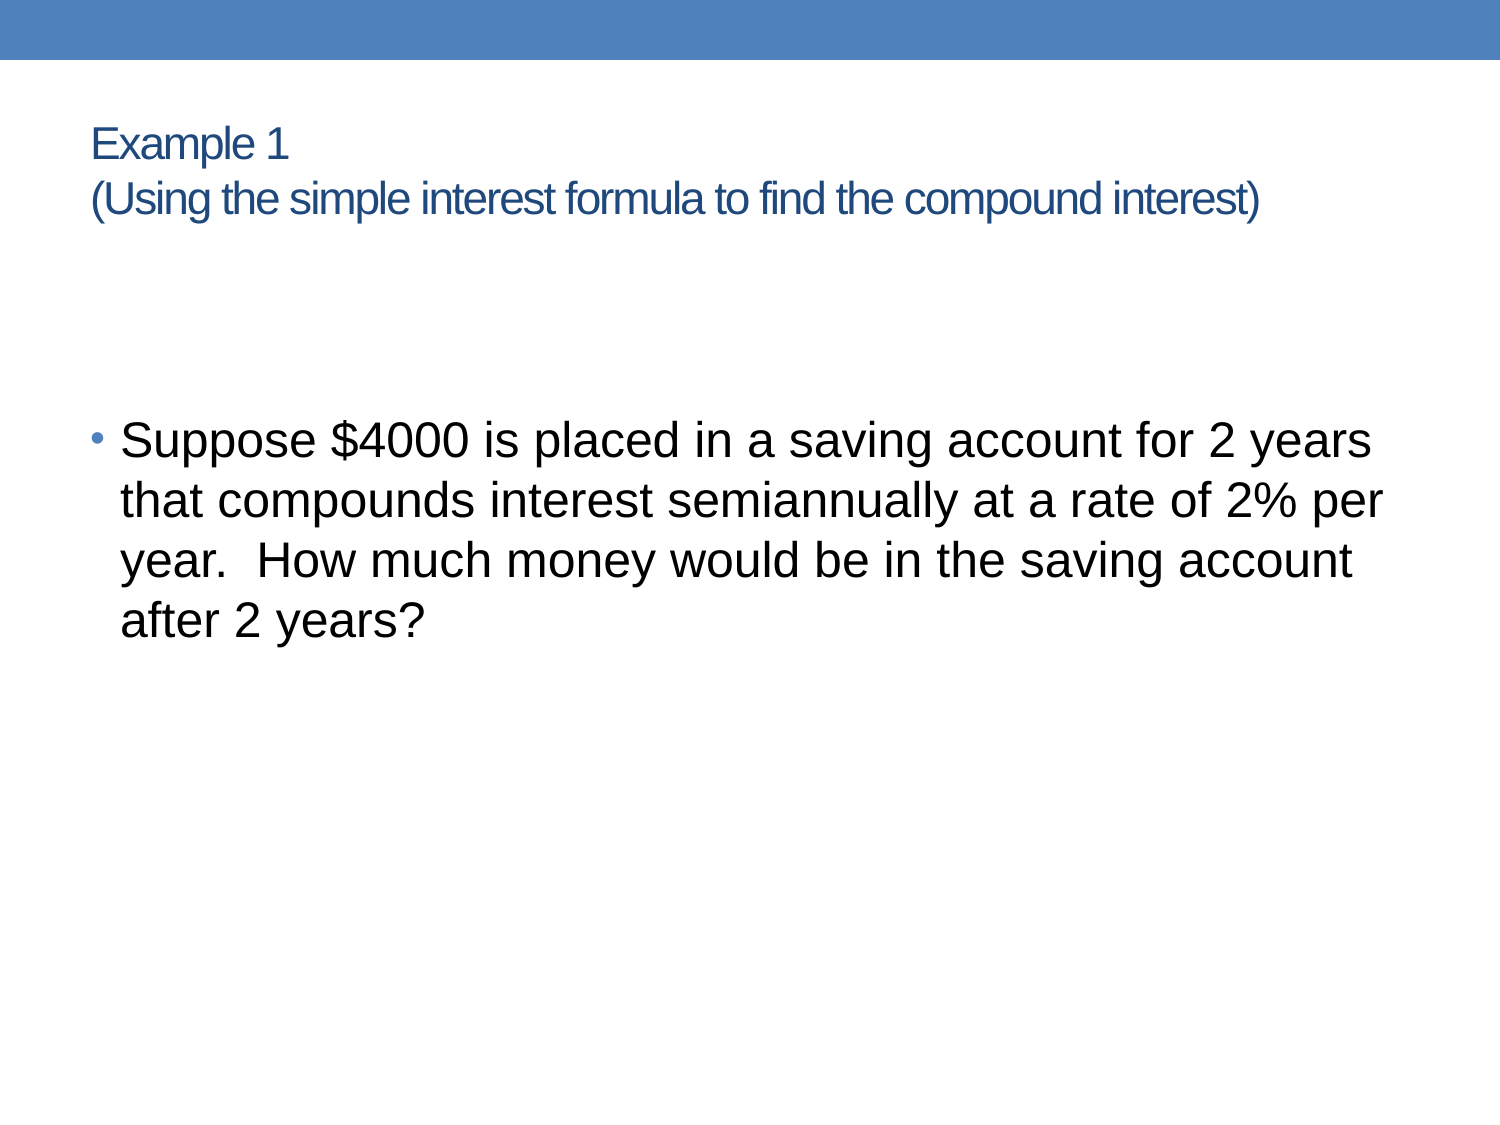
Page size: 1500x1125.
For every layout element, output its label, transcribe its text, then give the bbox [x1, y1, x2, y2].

list Suppose $4000 is placed in a saving account for 2 years that compounds interest semiannually at a rate of 2% per year. How much money would be in the saving account after 2 years? [75, 399, 1425, 1063]
title Example 1 (Using the simple interest formula to find the compound interest) [75, 87, 1425, 250]
